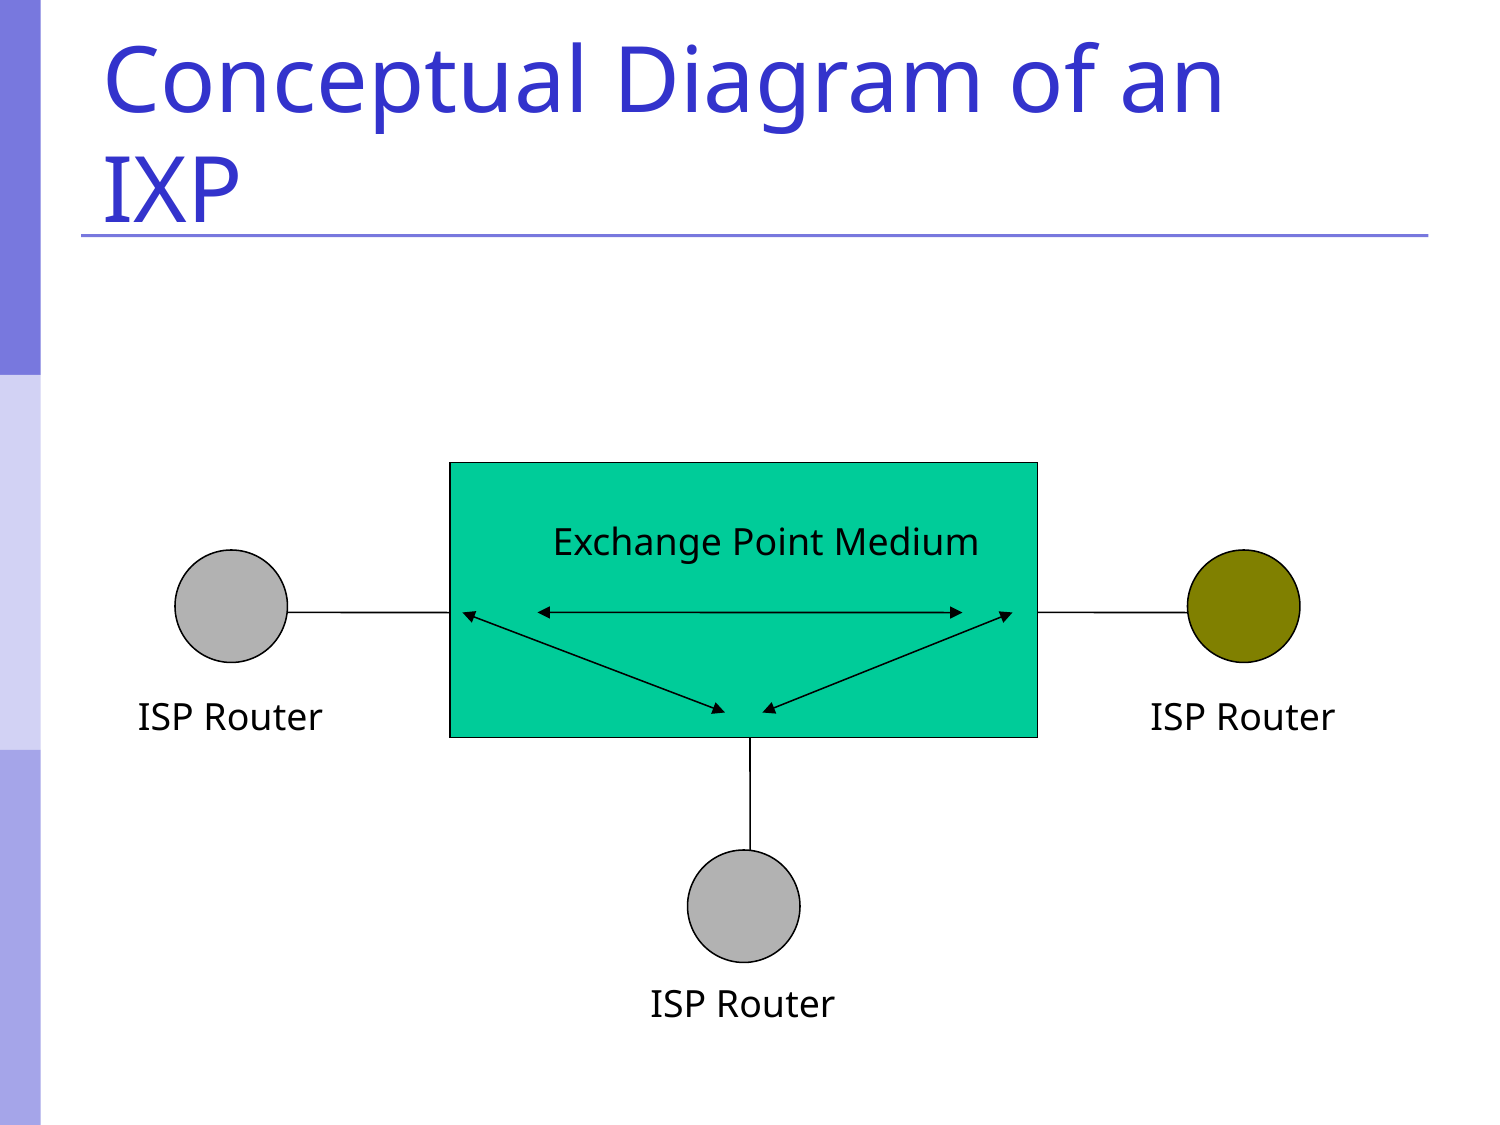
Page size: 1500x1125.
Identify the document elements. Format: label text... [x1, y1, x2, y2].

text_box ISP Router [1135, 685, 1351, 746]
text_box ISP Router [123, 685, 339, 746]
text_box Exchange Point Medium [537, 510, 995, 571]
text_box ISP Router [635, 973, 851, 1033]
title Conceptual Diagram of an IXP [87, 37, 1363, 226]
text_box [449, 462, 1038, 738]
text_box [762, 611, 1013, 714]
text_box [537, 606, 963, 619]
text_box [687, 849, 801, 963]
text_box [1187, 549, 1300, 663]
text_box [174, 549, 288, 663]
text_box [462, 611, 725, 714]
